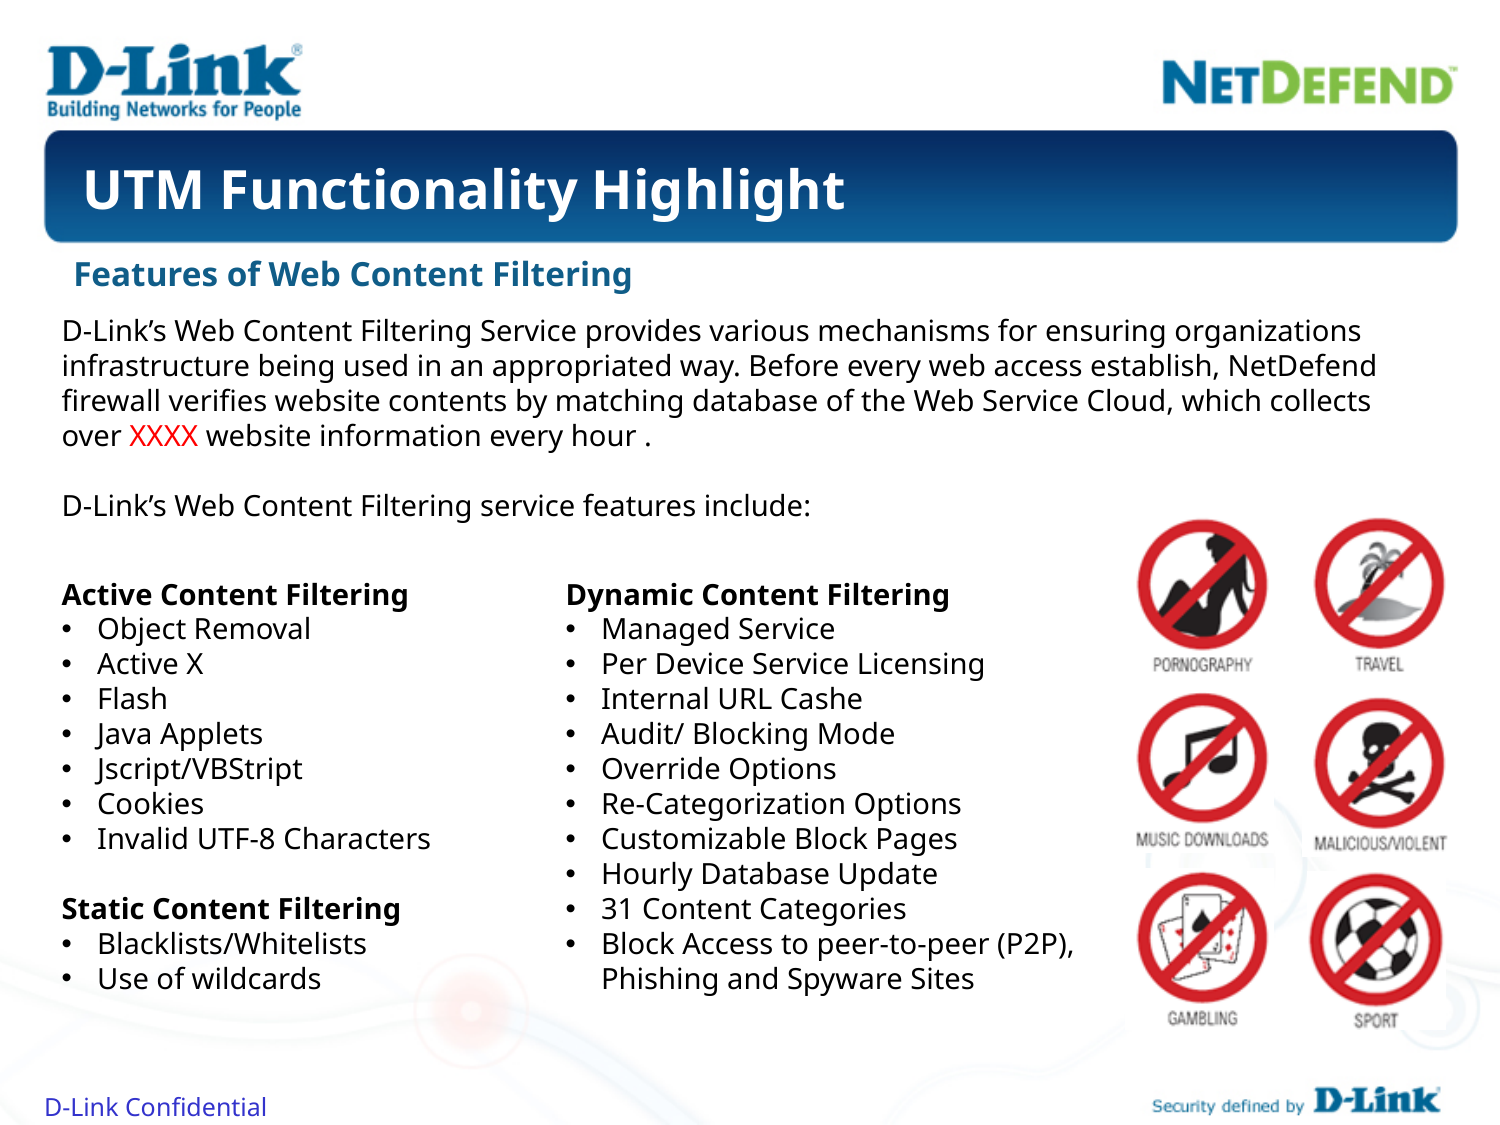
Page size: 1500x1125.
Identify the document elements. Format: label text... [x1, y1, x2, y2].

picture [0, 0, 1500, 1125]
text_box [1124, 515, 1452, 1030]
text_box D-Link’s Web Content Filtering Service provides various mechanisms for ensuring organizations infrastructure being used in an appropriated way. Before every web access establish, NetDefend firewall verifies website contents by matching database of the Web Service Cloud, which collects over XXXX website information every hour . D-Link’s Web Content Filtering service features include: [46, 304, 1430, 530]
title UTM Functionality Highlight [82, 156, 1195, 219]
text_box Features of Web Content Filtering [58, 246, 1387, 301]
text_box Active Content Filtering Object Removal Active X Flash Java Applets Jscript/VBStript Cookies Invalid UTF-8 Characters Static Content Filtering Blacklists/Whitelists Use of wildcards [46, 568, 550, 1003]
text_box Dynamic Content Filtering Managed Service Per Device Service Licensing Internal URL Cashe Audit/ Blocking Mode Override Options Re-Categorization Options Customizable Block Pages Hourly Database Update 31 Content Categories Block Access to peer-to-peer (P2P), Phishing and Spyware Sites [550, 568, 1114, 1003]
